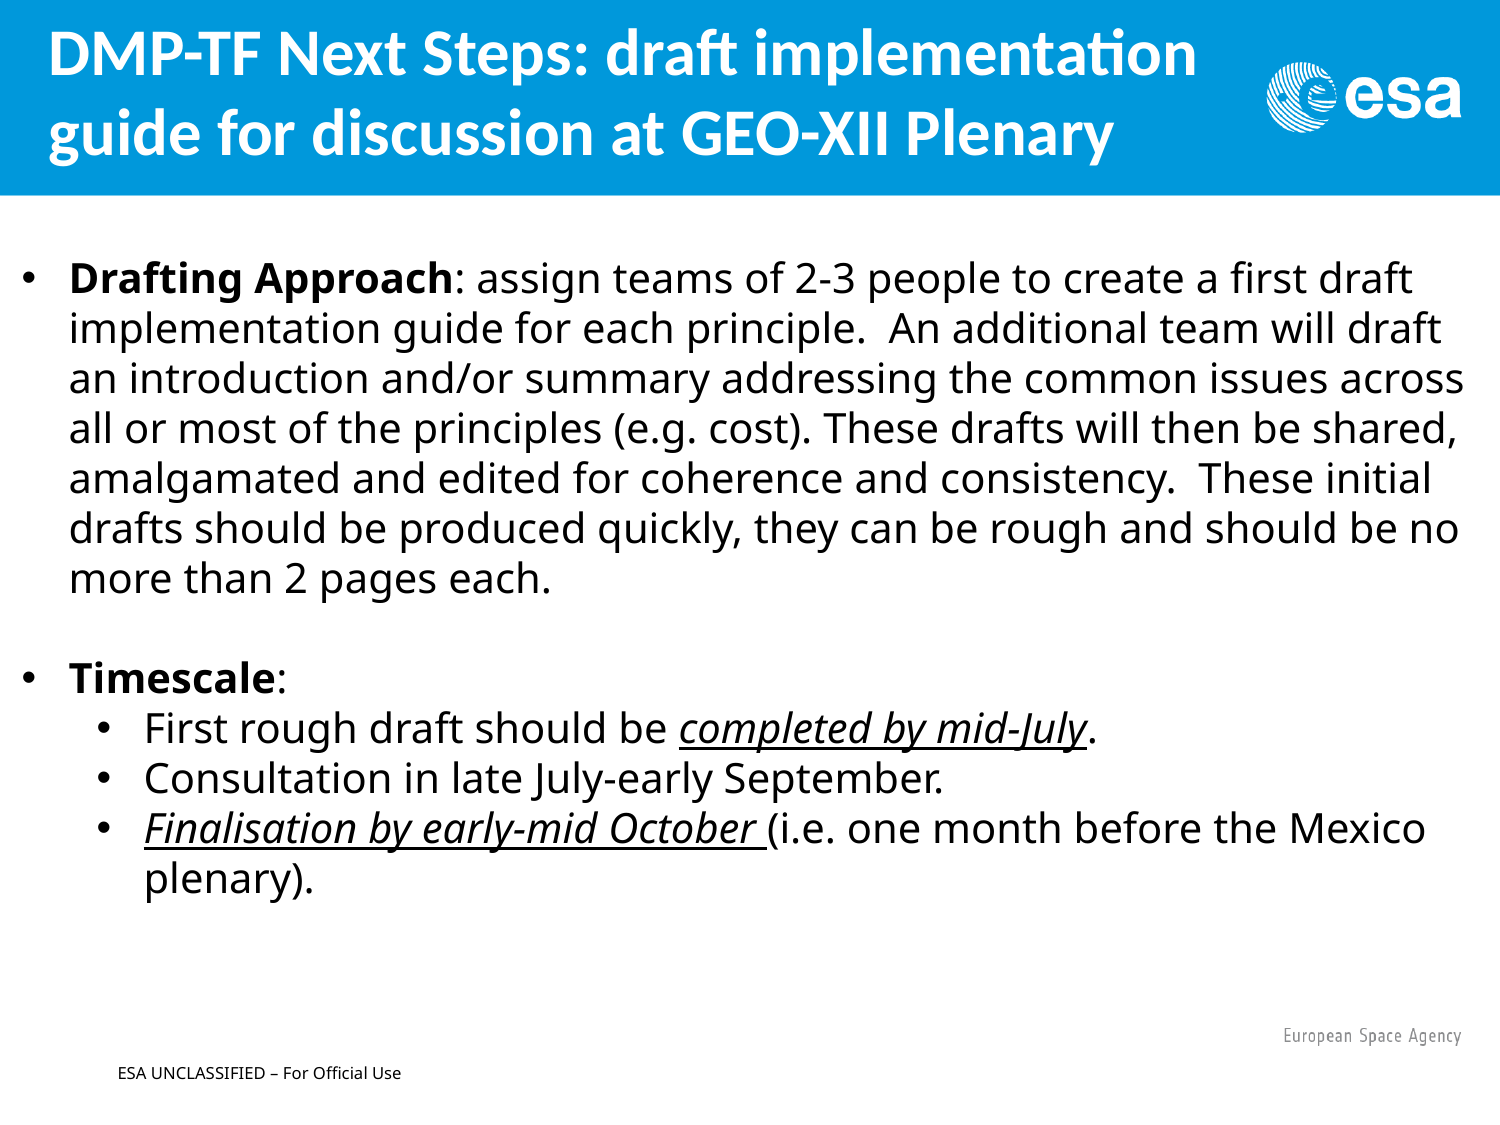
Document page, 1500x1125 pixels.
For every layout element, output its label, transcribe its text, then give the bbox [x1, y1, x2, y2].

title DMP-TF Next Steps: draft implementation guide for discussion at GEO-XII Plenary [33, 0, 1311, 190]
picture [1264, 1020, 1500, 1059]
picture [1346, 78, 1382, 118]
picture [1426, 78, 1460, 118]
picture [1388, 78, 1420, 118]
text_box Drafting Approach: assign teams of 2-3 people to create a first draft implementation guide for each principle. An additional team will draft an introduction and/or summary addressing the common issues across all or most of the principles (e.g. cost). These drafts will then be shared, amalgamated and edited for coherence and consistency. These initial drafts should be produced quickly, they can be rough and should be no more than 2 pages each. Timescale: First rough draft should be completed by mid-July. Consultation in late July-early September. Finalisation by early-mid October (i.e. one month before the Mexico plenary). [6, 244, 1484, 910]
footer ESA UNCLASSIFIED – For Official Use [117, 1050, 1189, 1090]
